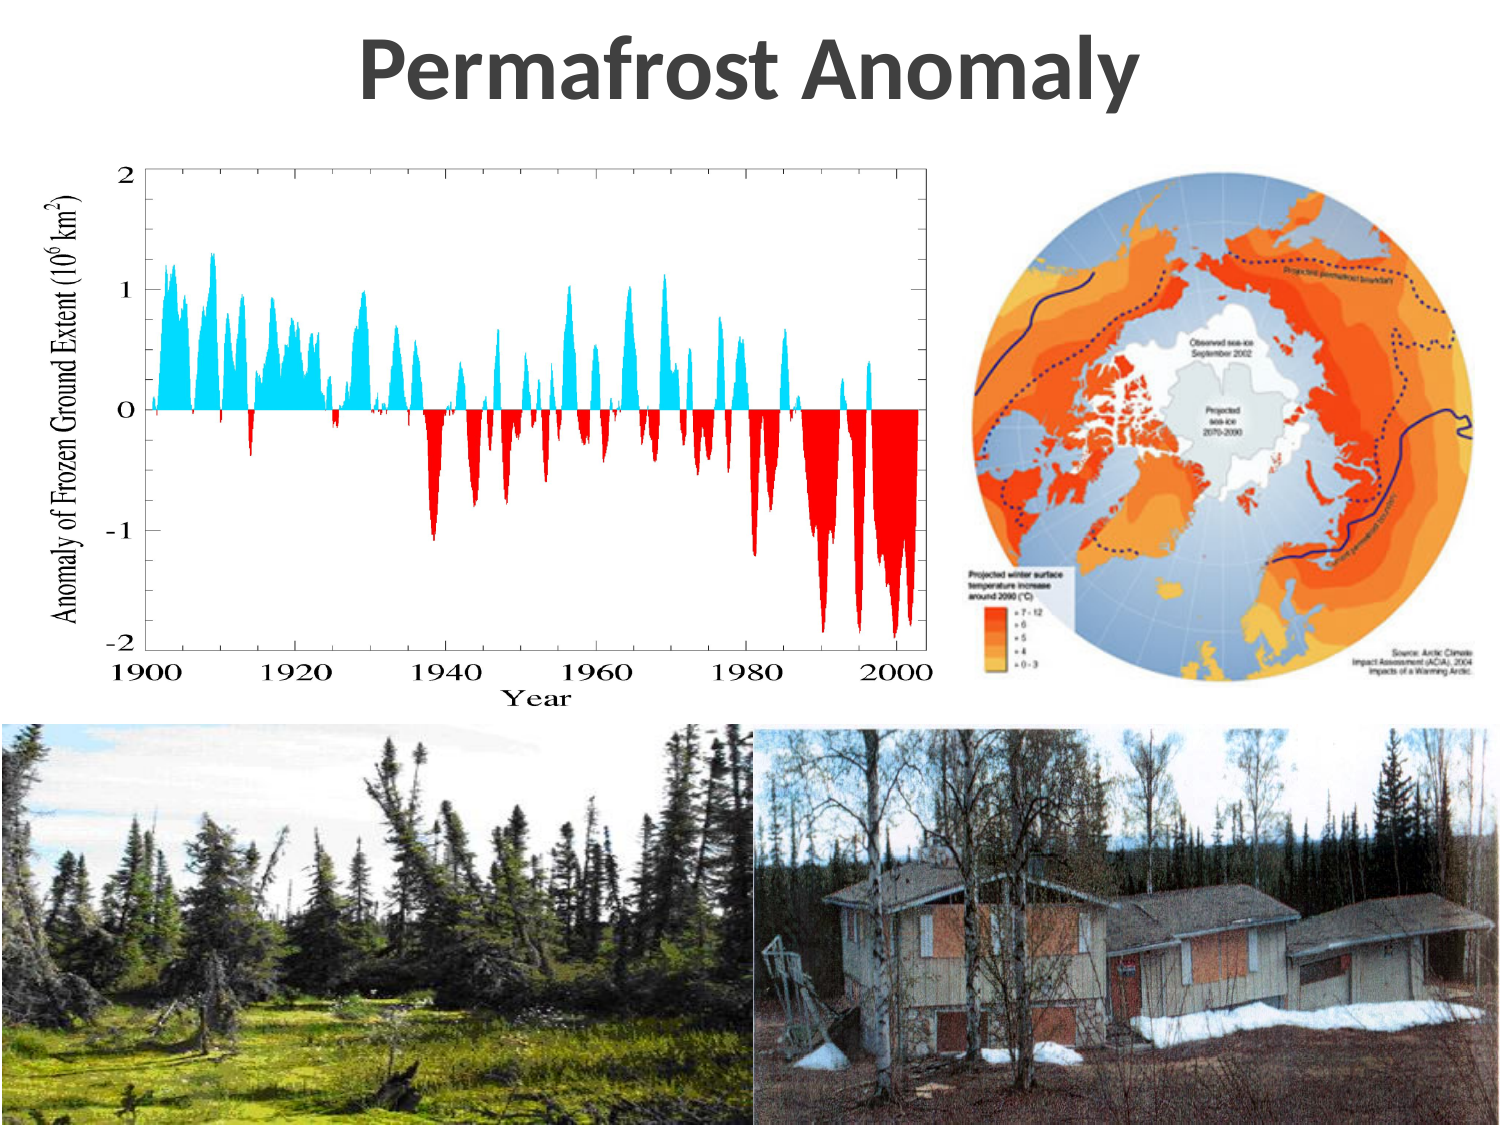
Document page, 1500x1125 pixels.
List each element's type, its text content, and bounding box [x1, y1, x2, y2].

picture [29, 162, 951, 711]
title Permafrost Anomaly [0, 0, 1500, 125]
picture [961, 164, 1476, 688]
picture [2, 724, 1500, 1125]
